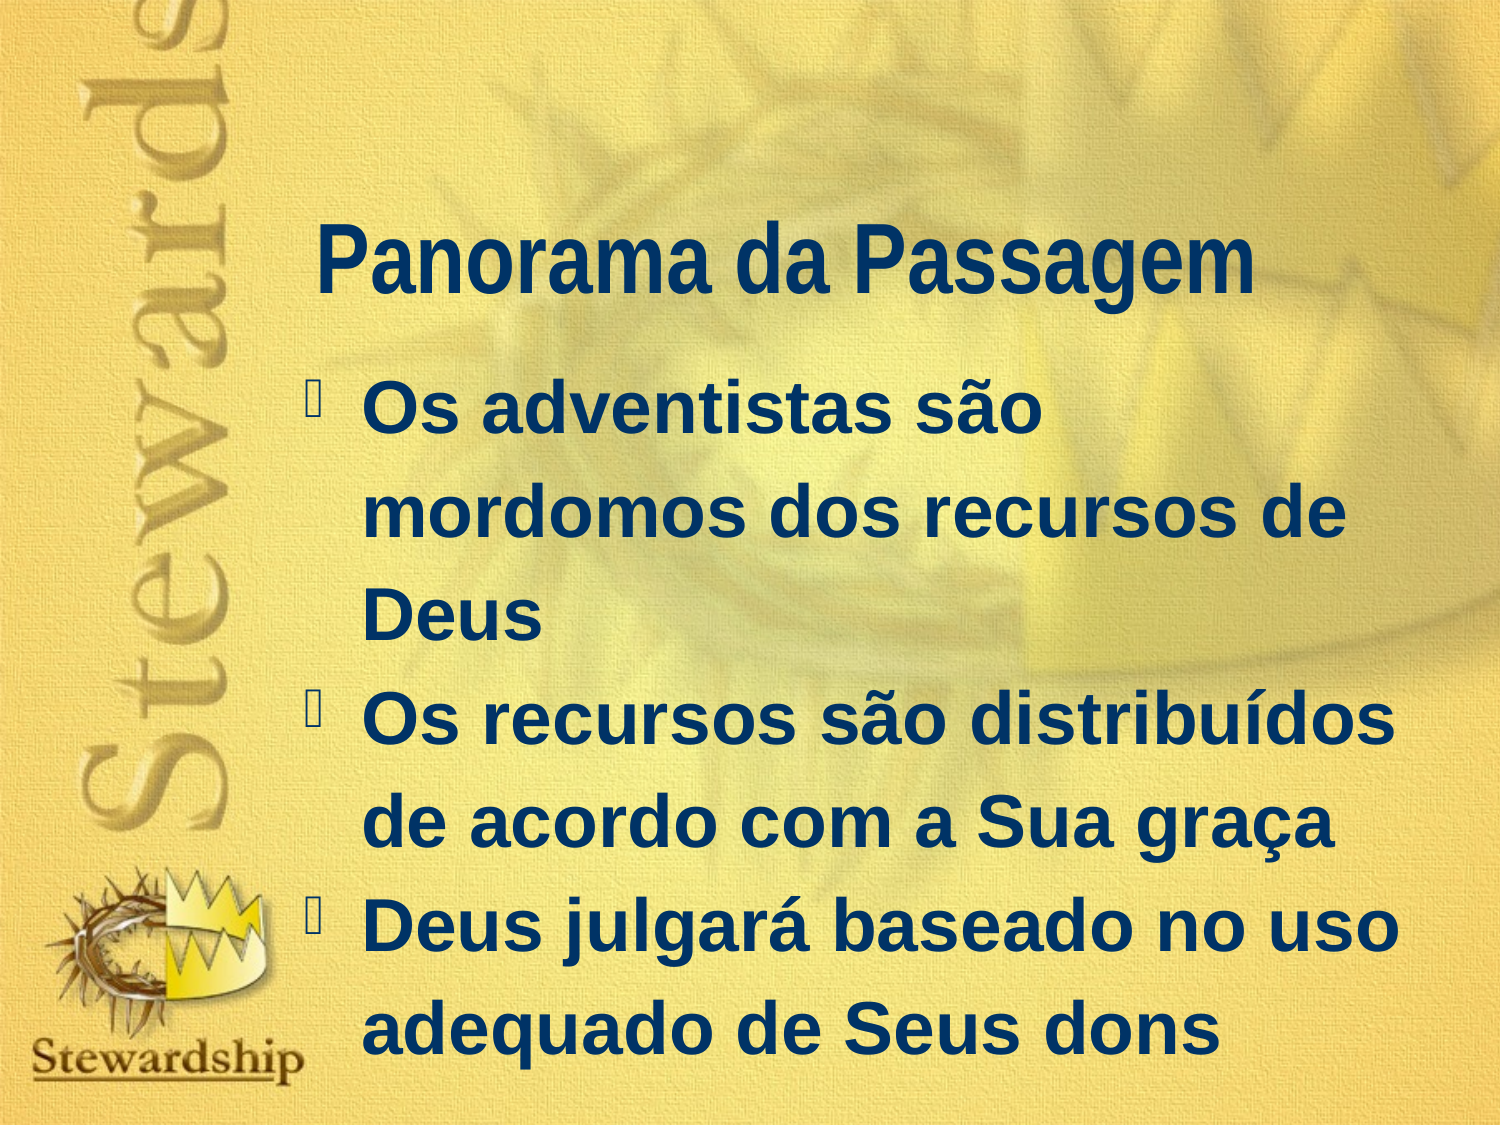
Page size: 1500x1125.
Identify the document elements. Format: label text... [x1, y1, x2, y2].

text_box Os adventistas são mordomos dos recursos de Deus Os recursos são distribuídos de acordo com a Sua graça Deus julgará baseado no uso adequado de Seus dons [289, 337, 1424, 1071]
text_box Panorama da Passagem [301, 172, 1317, 336]
